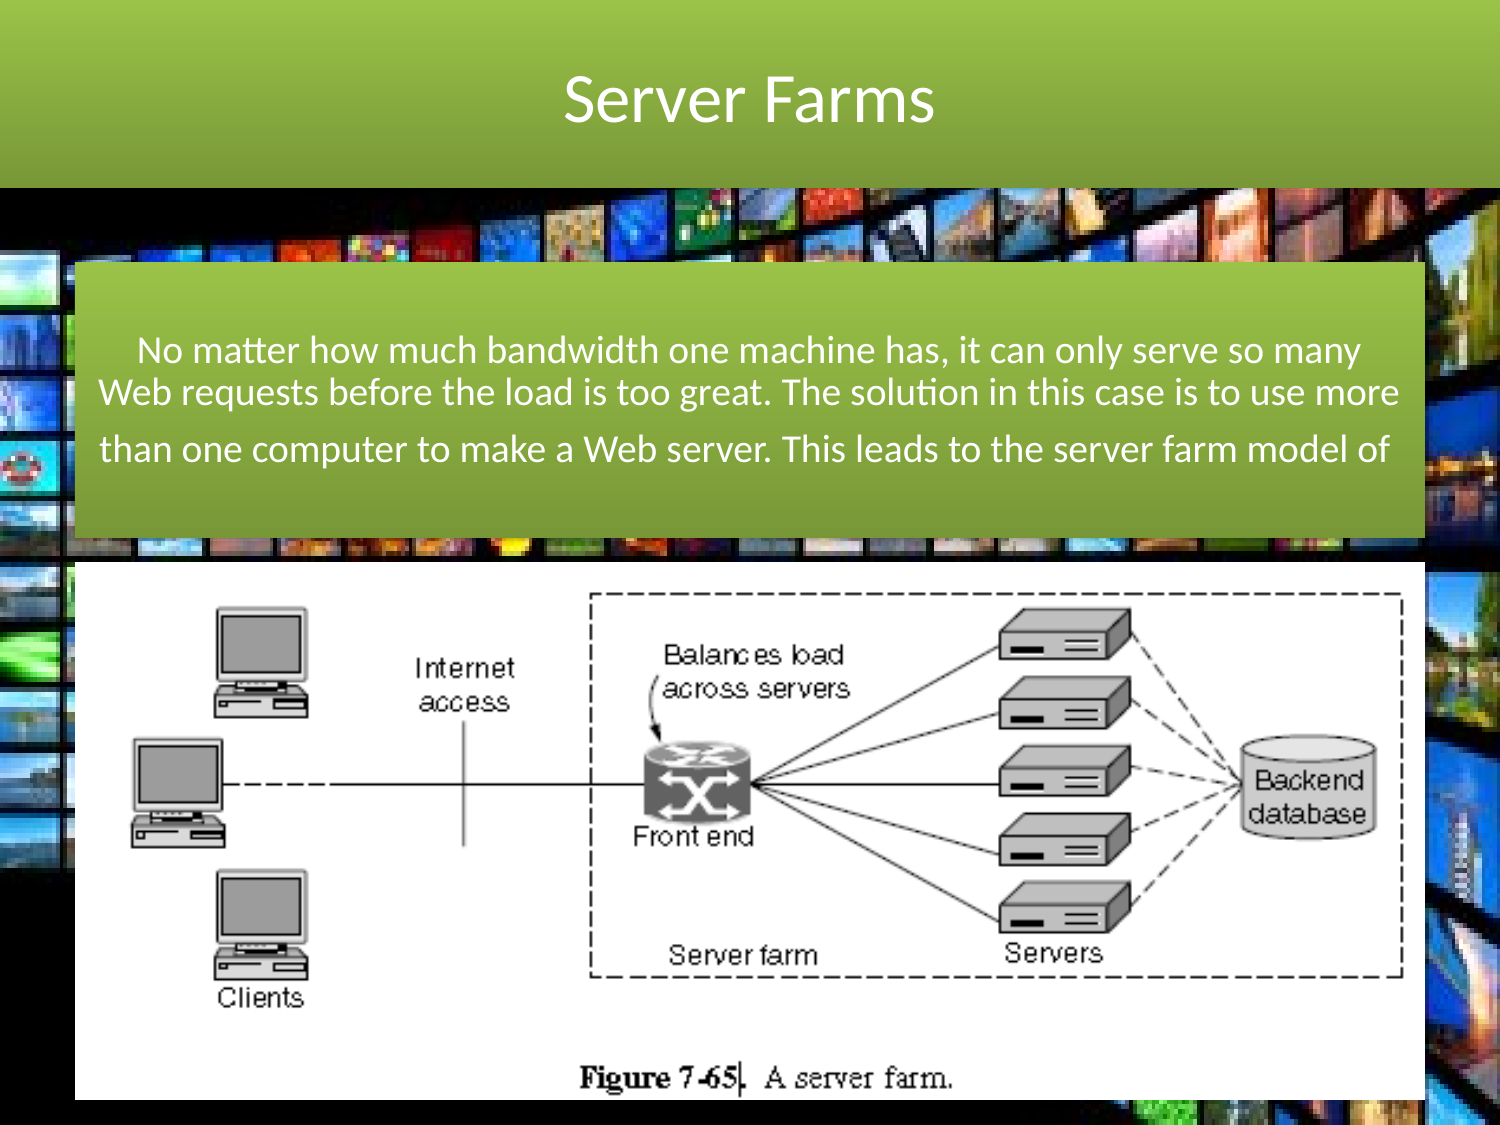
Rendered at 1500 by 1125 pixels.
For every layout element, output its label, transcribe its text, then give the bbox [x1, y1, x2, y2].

title Server Farms [0, 0, 1500, 188]
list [74, 262, 1426, 562]
picture [0, 188, 1500, 1125]
